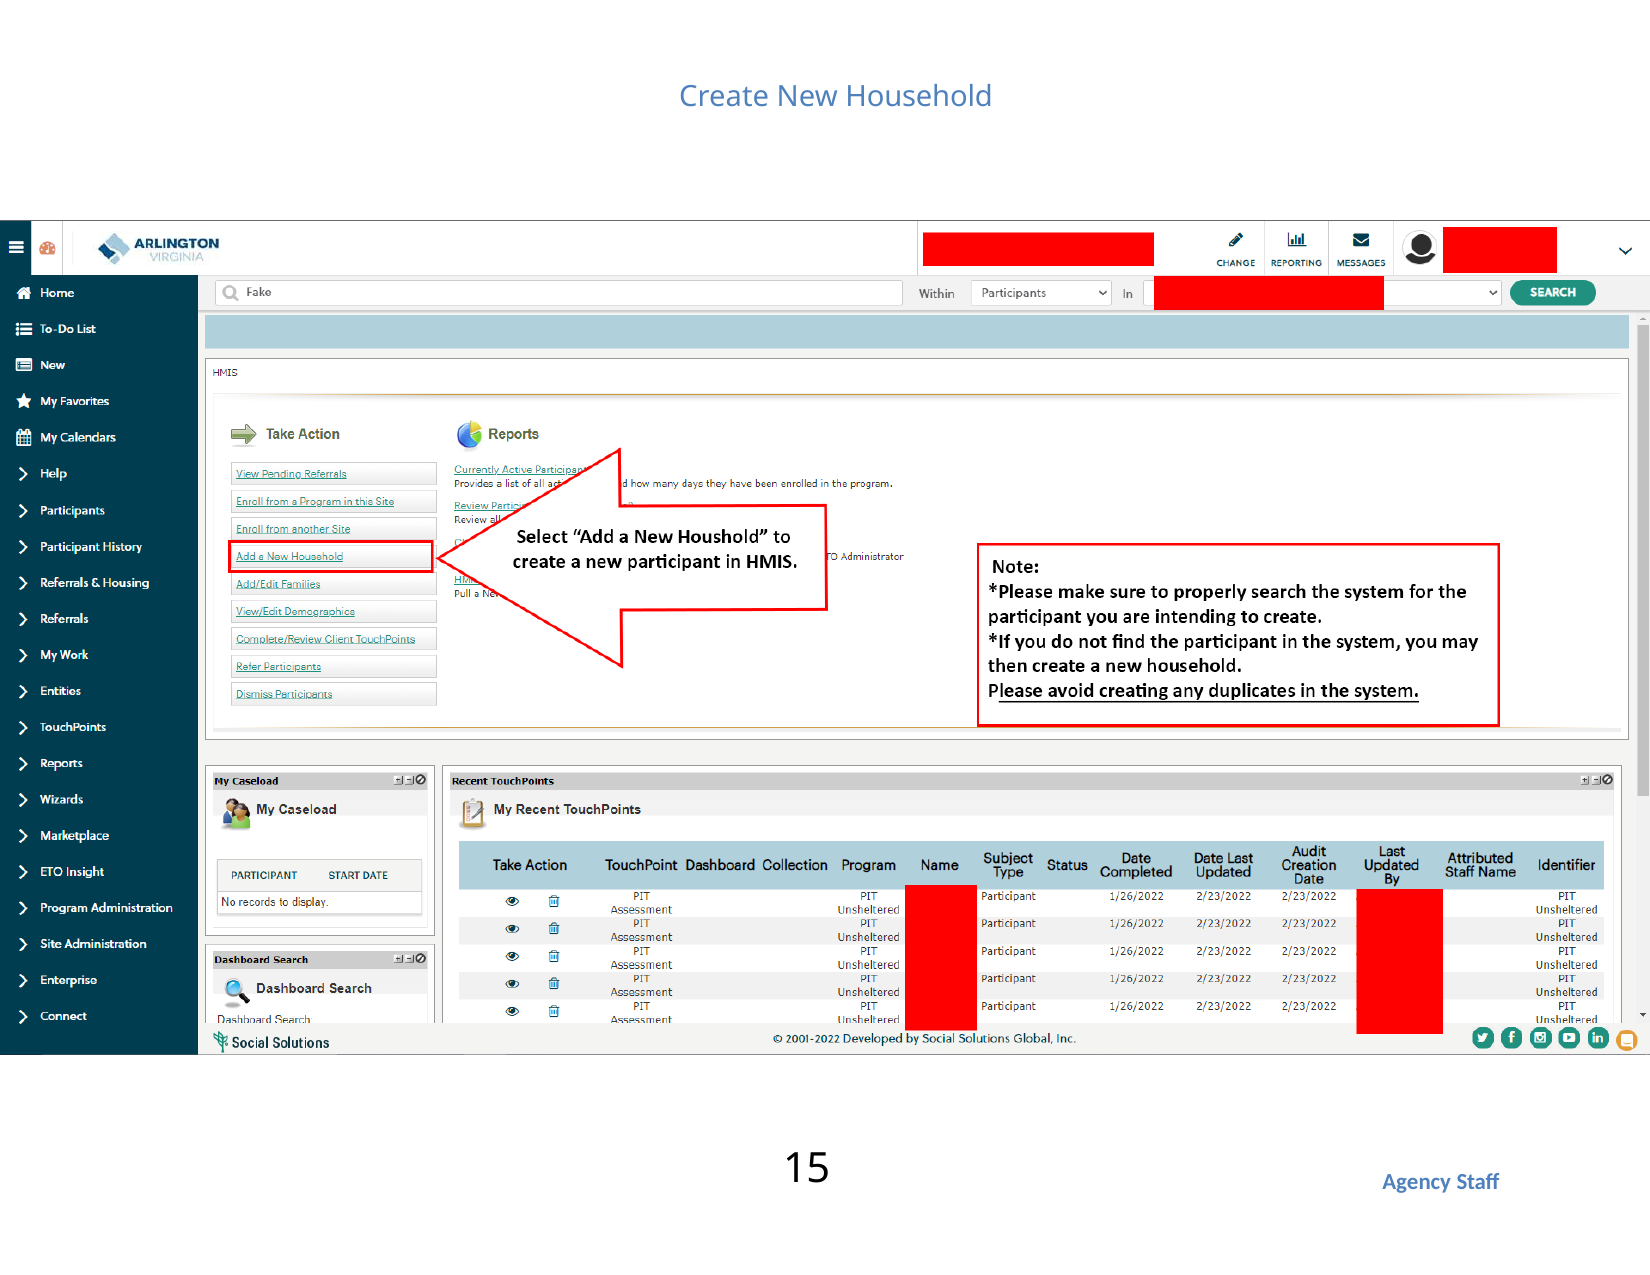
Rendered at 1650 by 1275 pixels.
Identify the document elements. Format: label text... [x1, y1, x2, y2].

picture [9, 242, 23, 248]
picture [42, 398, 50, 404]
picture [55, 469, 61, 480]
picture [100, 941, 112, 947]
picture [67, 690, 80, 694]
picture [42, 832, 50, 839]
picture [0, 219, 1650, 1055]
picture [42, 362, 54, 368]
text_box Agency Staff [1380, 1170, 1503, 1195]
picture [42, 614, 56, 622]
picture [49, 578, 56, 586]
picture [68, 1015, 79, 1019]
picture [68, 400, 80, 404]
picture [85, 831, 92, 839]
text_box Create New Household [677, 75, 1050, 113]
picture [42, 651, 50, 658]
picture [80, 867, 95, 877]
picture [42, 434, 50, 441]
picture [52, 941, 60, 947]
picture [17, 328, 32, 335]
picture [74, 578, 82, 586]
picture [18, 288, 30, 298]
picture [17, 359, 32, 370]
picture [80, 509, 95, 514]
picture [74, 614, 82, 622]
picture [62, 651, 70, 658]
picture [42, 796, 49, 802]
picture [80, 546, 95, 550]
picture [19, 395, 30, 406]
picture [66, 940, 74, 947]
picture [127, 905, 138, 911]
slide_number 14 [776, 1156, 835, 1202]
